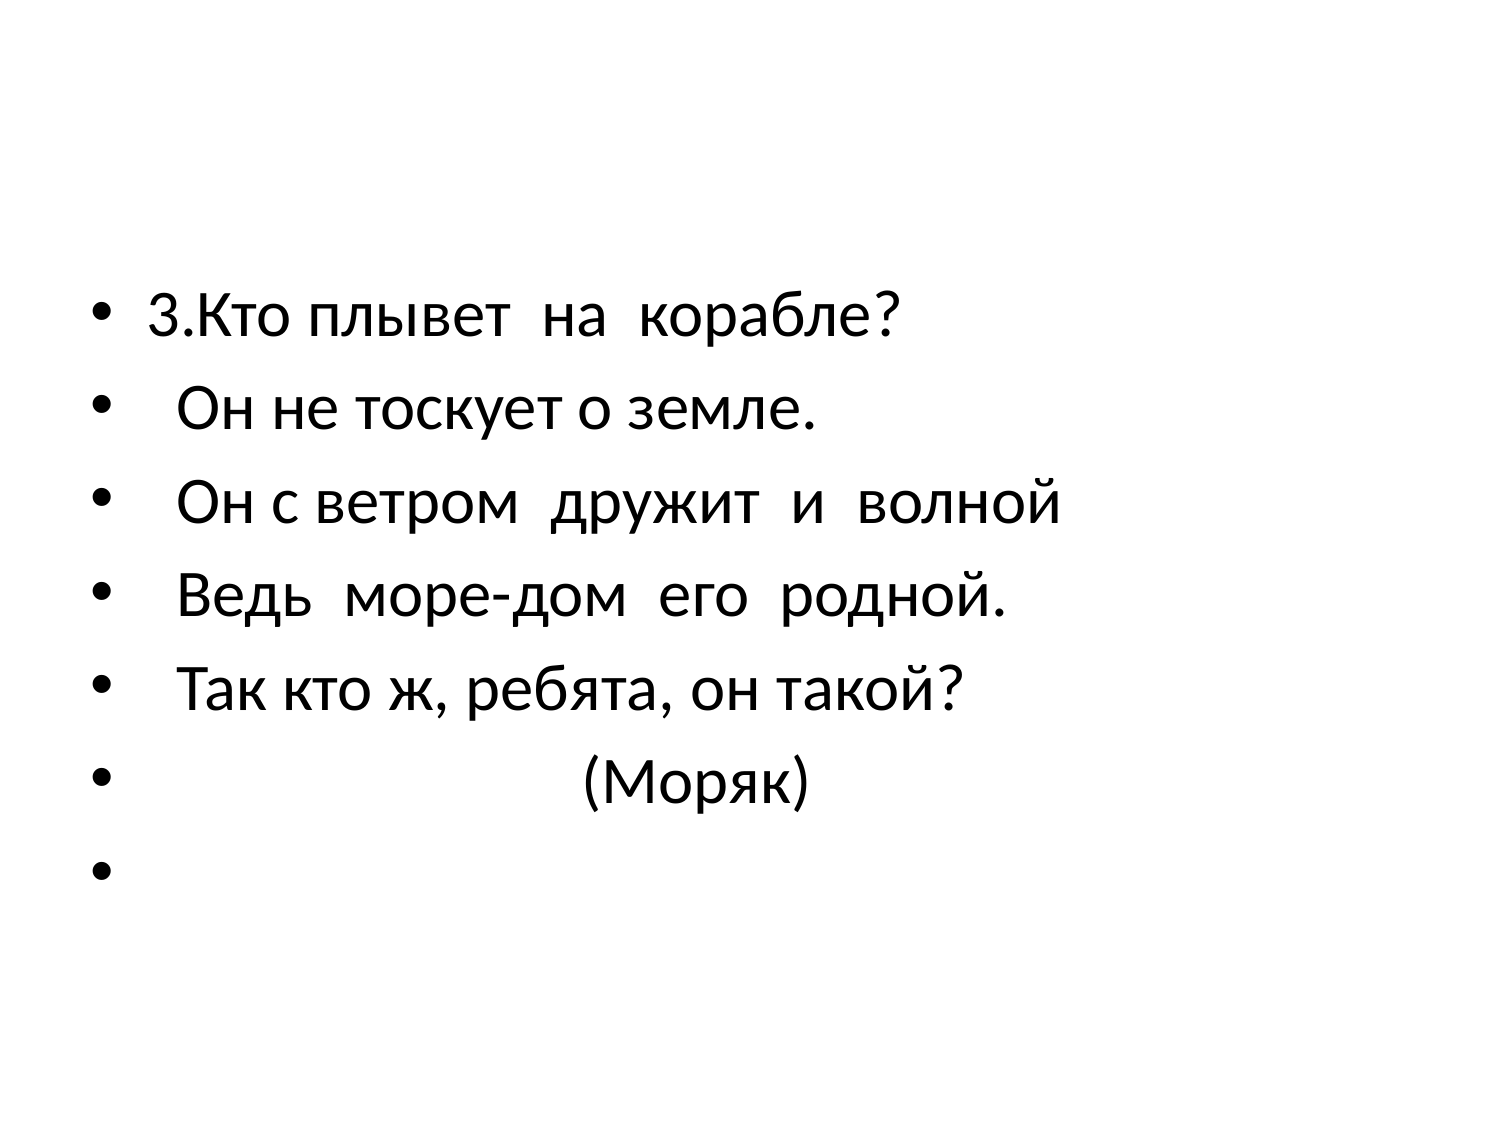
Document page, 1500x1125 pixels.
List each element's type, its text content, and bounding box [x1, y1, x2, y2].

list 3.Кто плывет на корабле? Он не тоскует о земле. Он с ветром дружит и волной Ведь море-дом его родной. Так кто ж, ребята, он такой? (Моряк) [75, 262, 1425, 1005]
